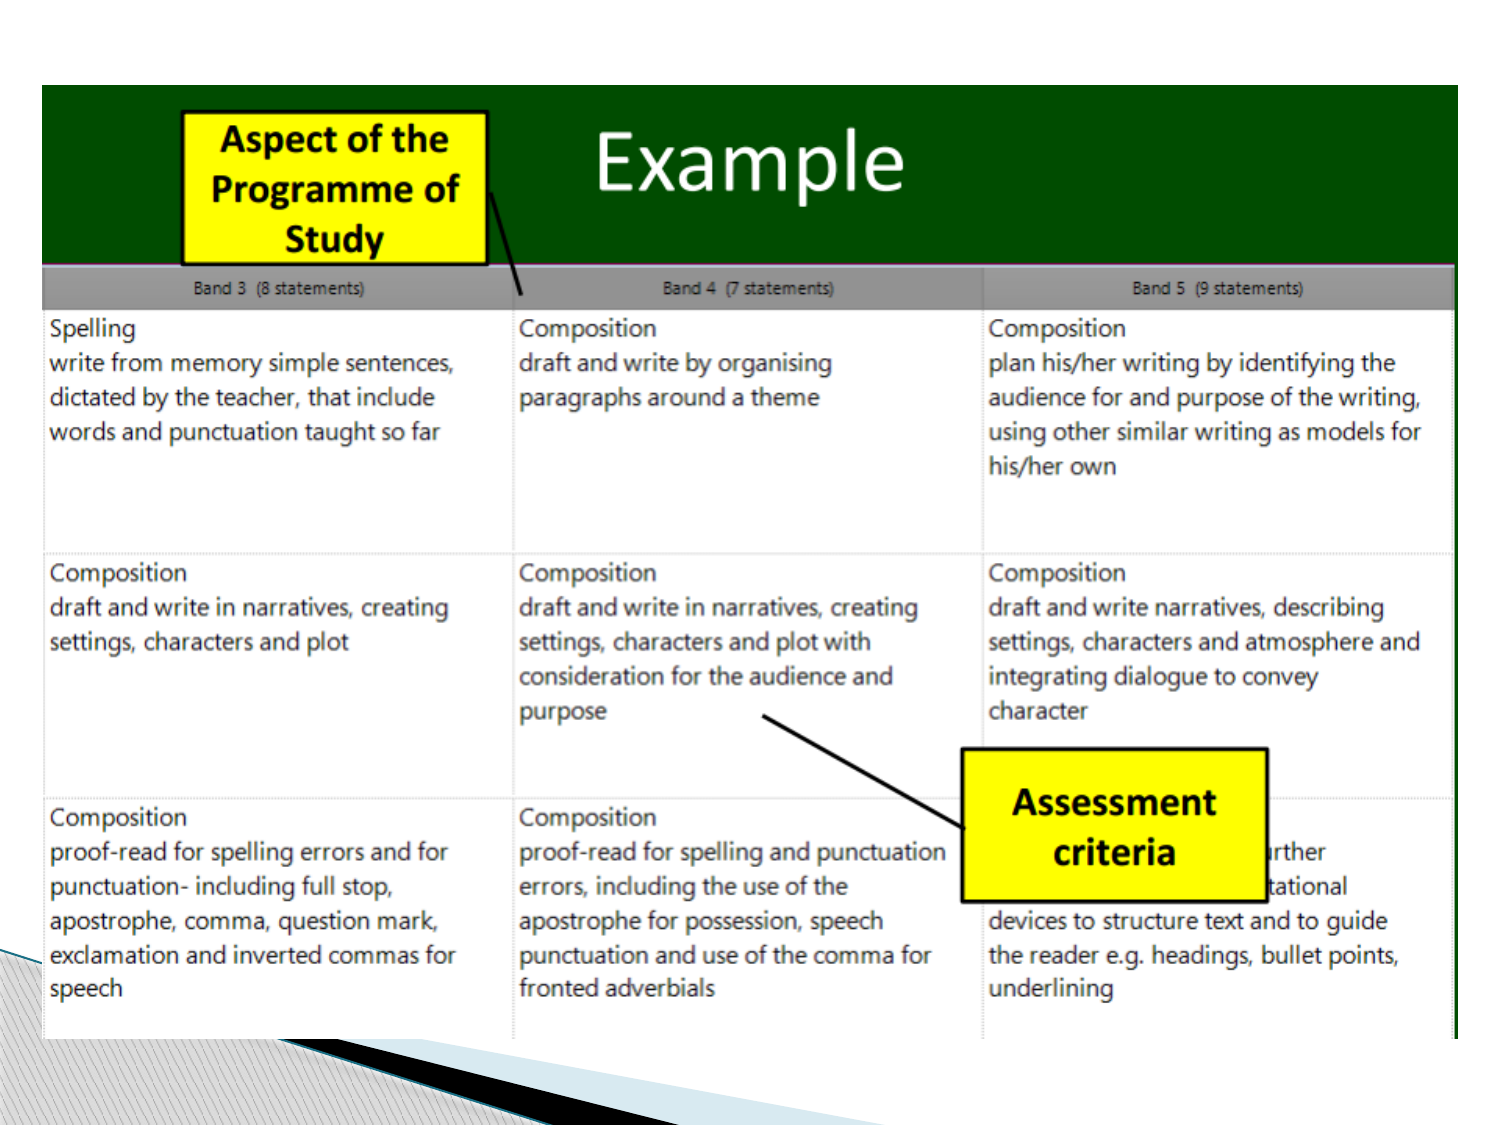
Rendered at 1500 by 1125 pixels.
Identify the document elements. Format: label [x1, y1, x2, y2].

picture [41, 85, 1458, 1040]
